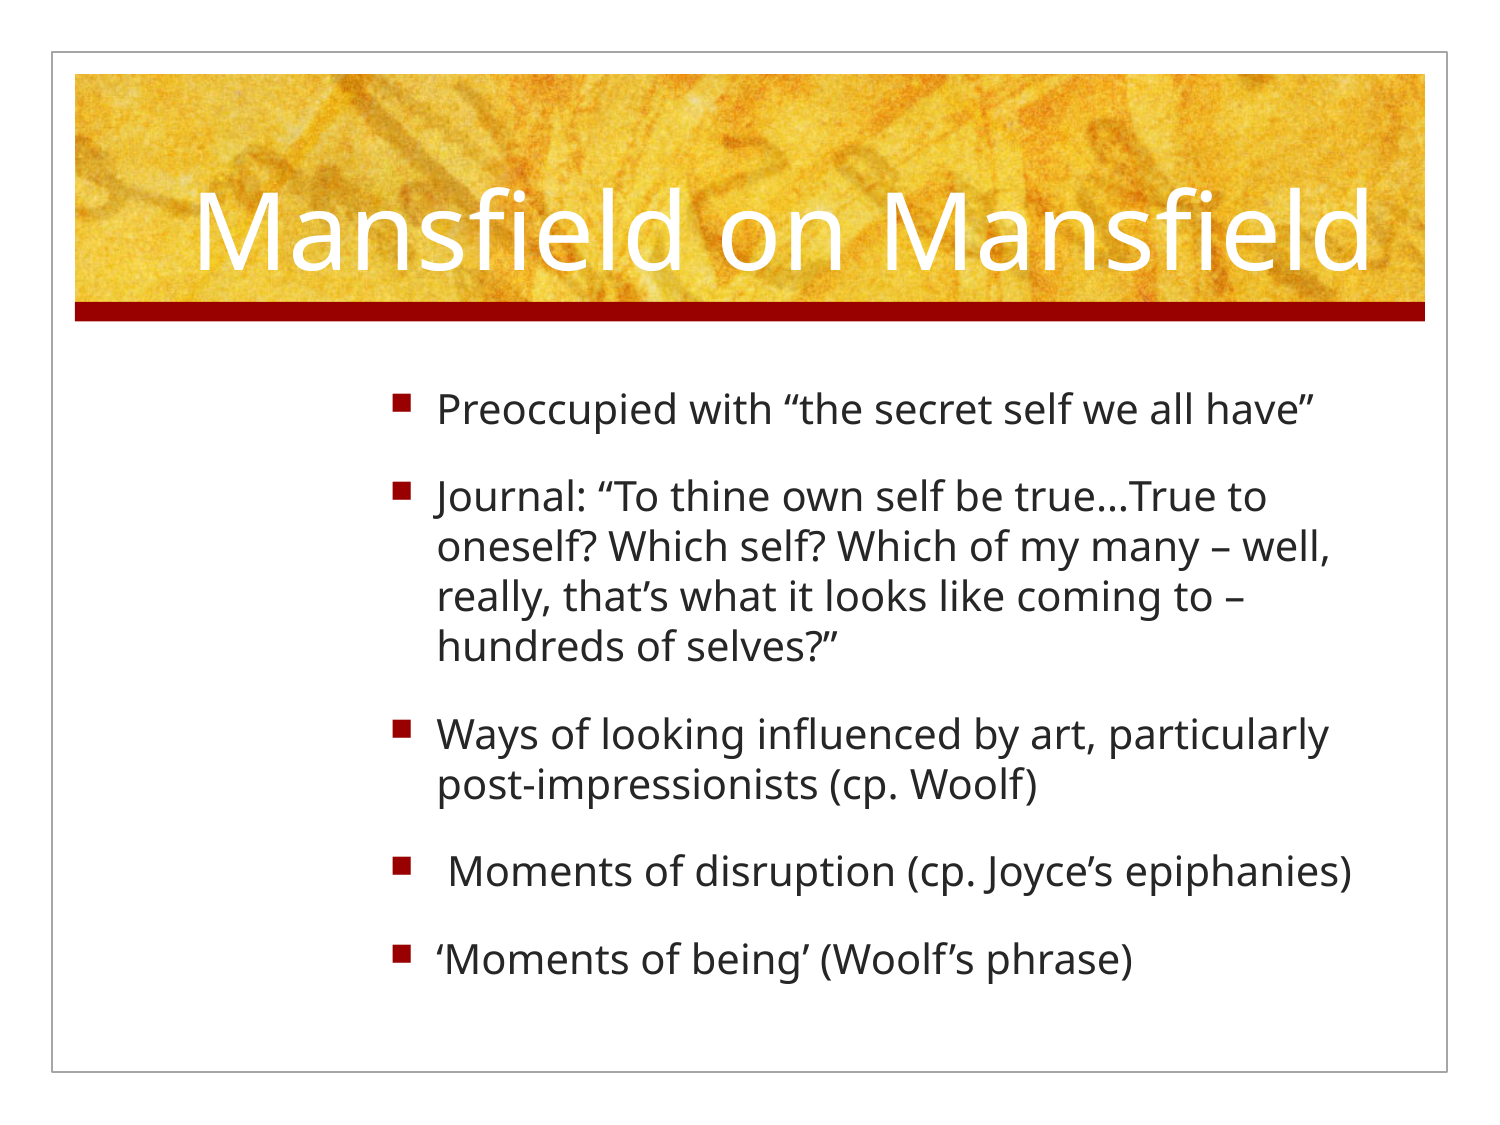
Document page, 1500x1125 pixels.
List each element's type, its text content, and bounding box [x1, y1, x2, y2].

title Mansfield on Mansfield [108, 74, 1392, 292]
picture [75, 74, 1425, 301]
list Preoccupied with “the secret self we all have” Journal: “To thine own self be true…True to oneself? Which self? Which of my many – well, really, that’s what it looks like coming to – hundreds of selves?” Ways of looking influenced by art, particularly post-impressionists (cp. Woolf) Moments of disruption (cp. Joyce’s epiphanies) ‘Moments of being’ (Woolf’s phrase) [375, 375, 1392, 1005]
